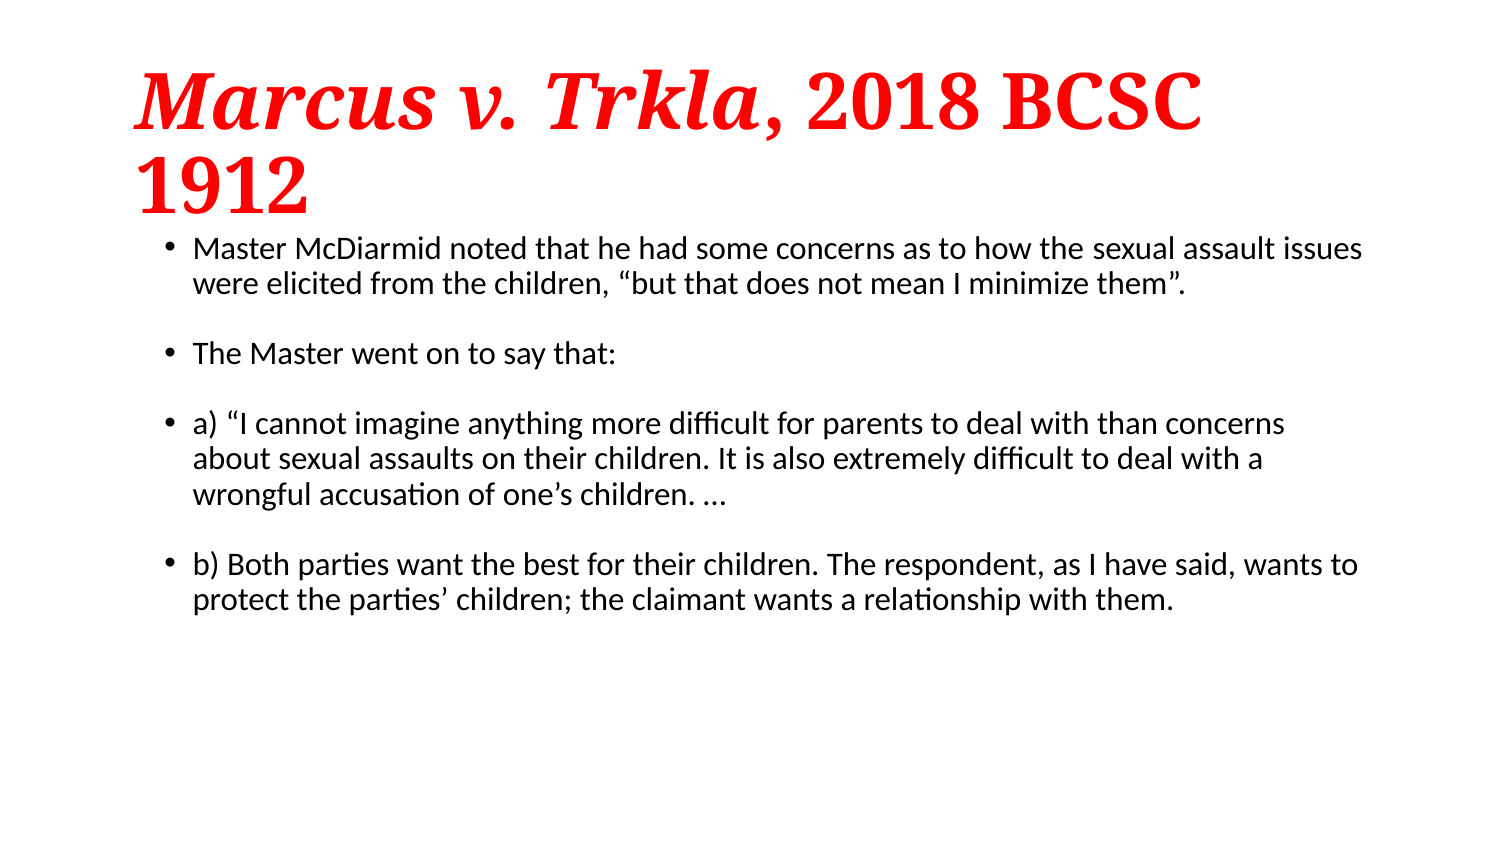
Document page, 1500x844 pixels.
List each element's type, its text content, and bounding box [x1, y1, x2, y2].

title Marcus v. Trkla, 2018 BCSC 1912 [120, 90, 1374, 203]
list Master McDiarmid noted that he had some concerns as to how the sexual assault issues were elicited from the children, “but that does not mean I minimize them”. The Master went on to say that: a) “I cannot imagine anything more difficult for parents to deal with than concerns about sexual assaults on their children. It is also extremely difficult to deal with a wrongful accusation of one’s children. … b) Both parties want the best for their children. The respondent, as I have said, wants to protect the parties’ children; the claimant wants a relationship with them. [149, 223, 1403, 739]
